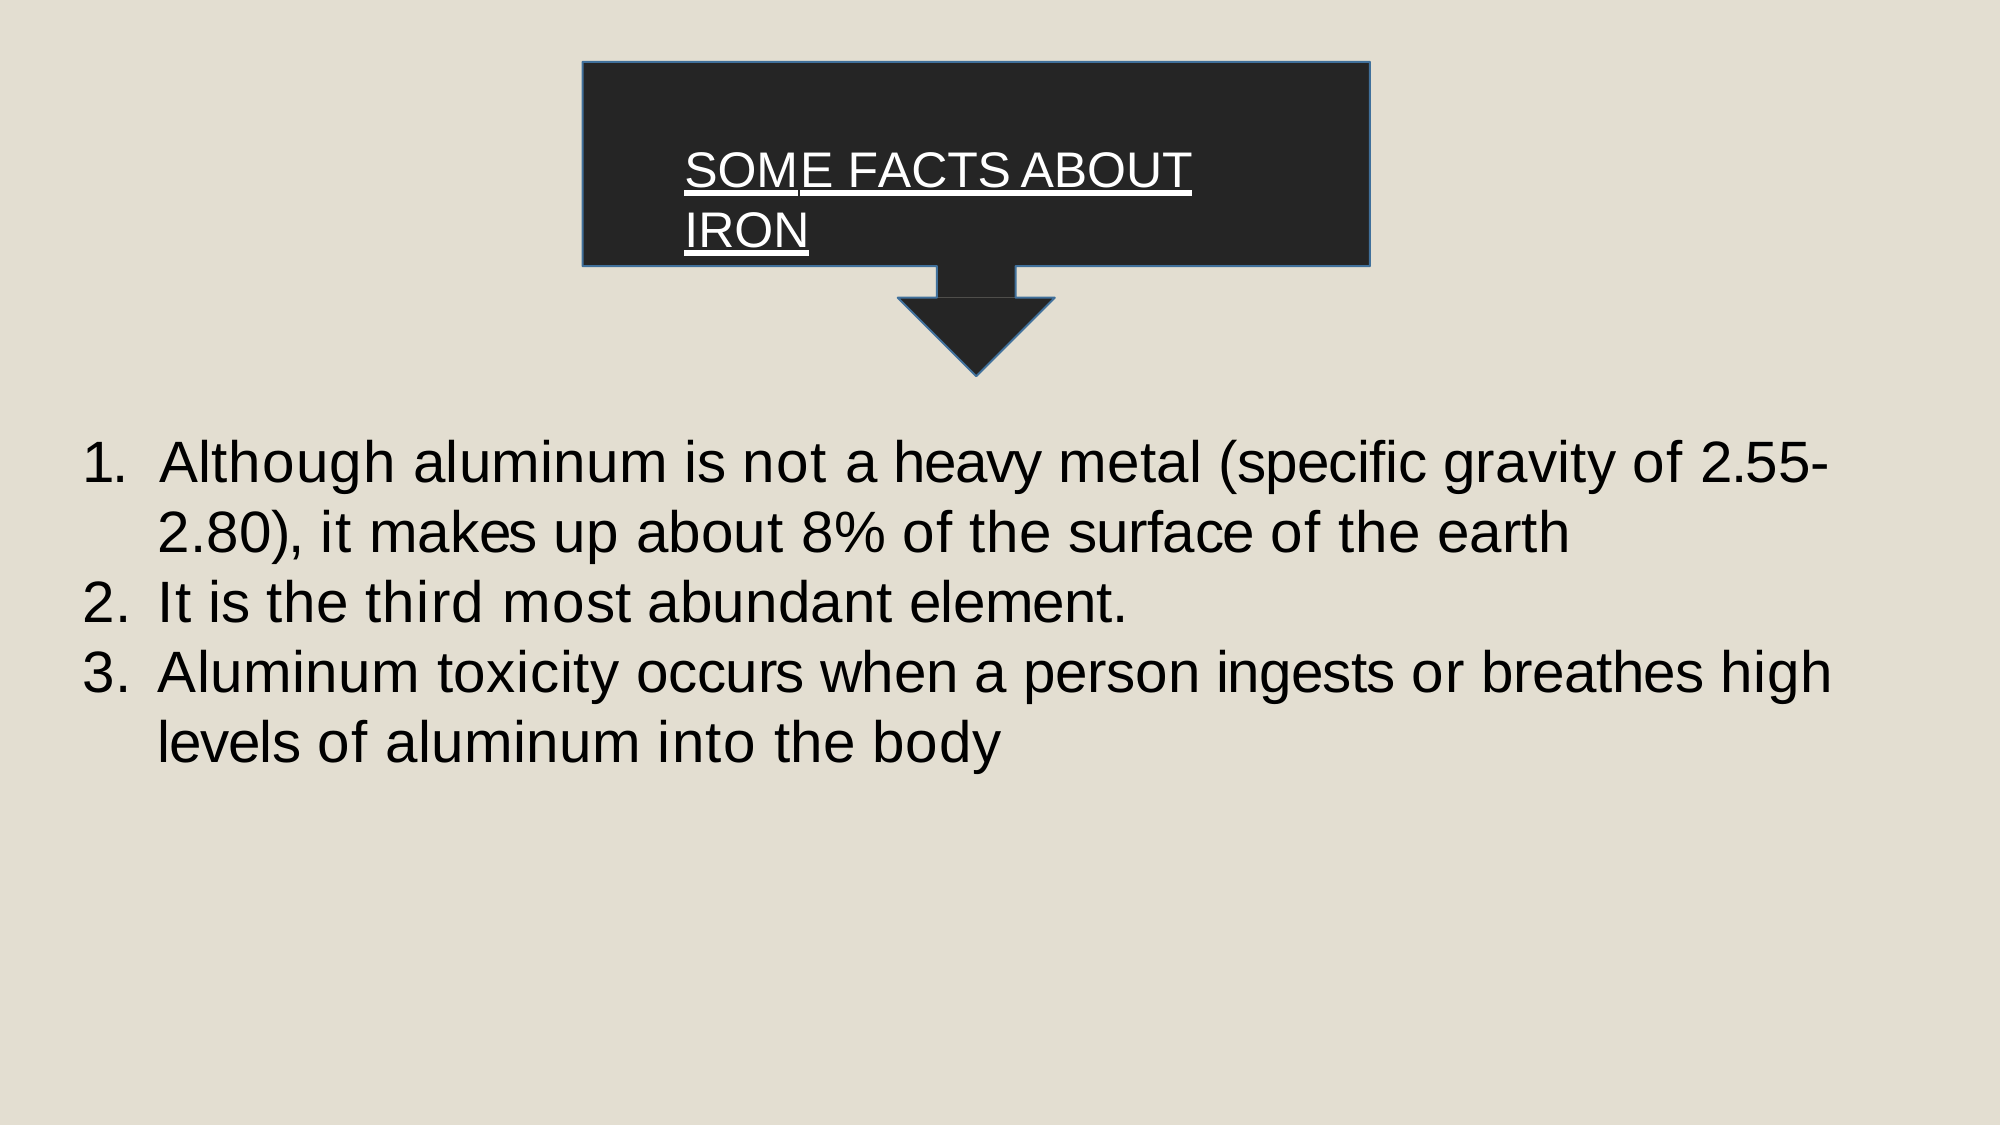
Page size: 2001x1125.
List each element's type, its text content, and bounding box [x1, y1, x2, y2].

text_box [582, 61, 1370, 377]
text_box 1. Although aluminum is not a heavy metal (specific gravity of 2.55- 2.80), it makes up about 8% of the surface of the earth It is the third most abundant element. Aluminum toxicity occurs when a person ingests or breathes high levels of aluminum into the body [80, 424, 1836, 775]
text_box SOME FACTS ABOUT IRON [682, 137, 1271, 258]
